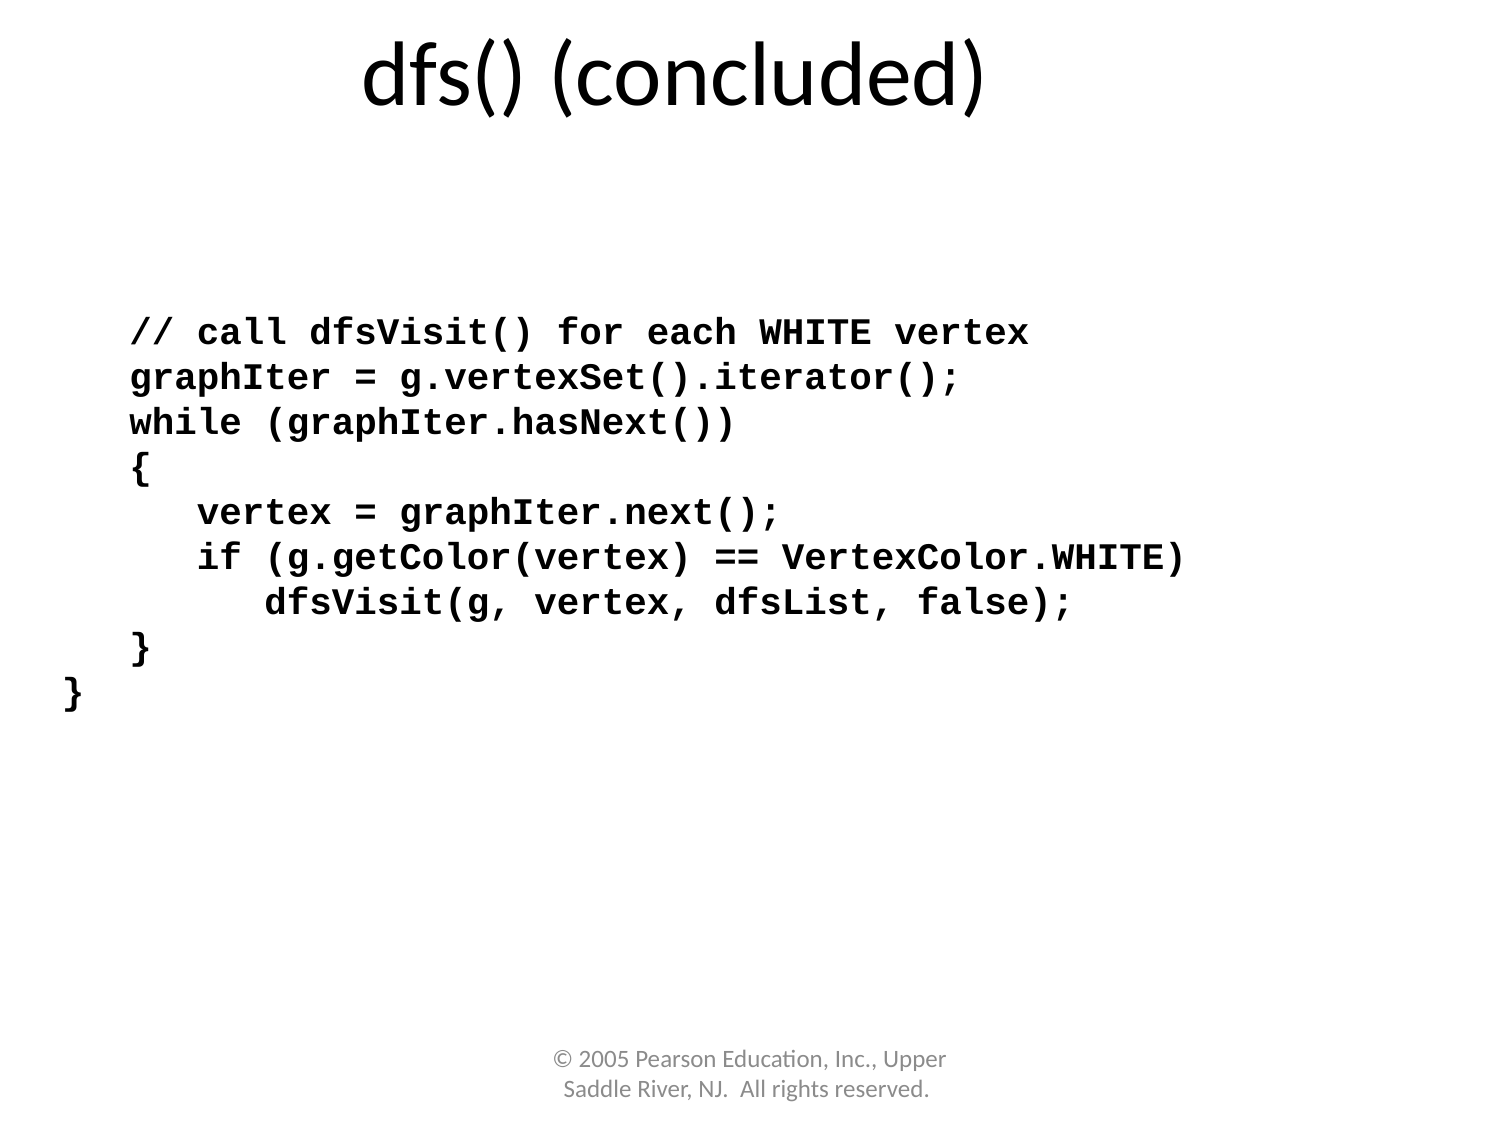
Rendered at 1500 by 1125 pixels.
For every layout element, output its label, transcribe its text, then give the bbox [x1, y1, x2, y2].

text_box // call dfsVisit() for each WHITE vertex graphIter = g.vertexSet().iterator(); while (graphIter.hasNext()) { vertex = graphIter.next(); if (g.getColor(vertex) == VertexColor.WHITE) dfsVisit(g, vertex, dfsList, false); } } [47, 299, 1202, 720]
footer © 2005 Pearson Education, Inc., Upper Saddle River, NJ. All rights reserved. [512, 1042, 988, 1103]
title dfs() (concluded) [0, 0, 1350, 138]
